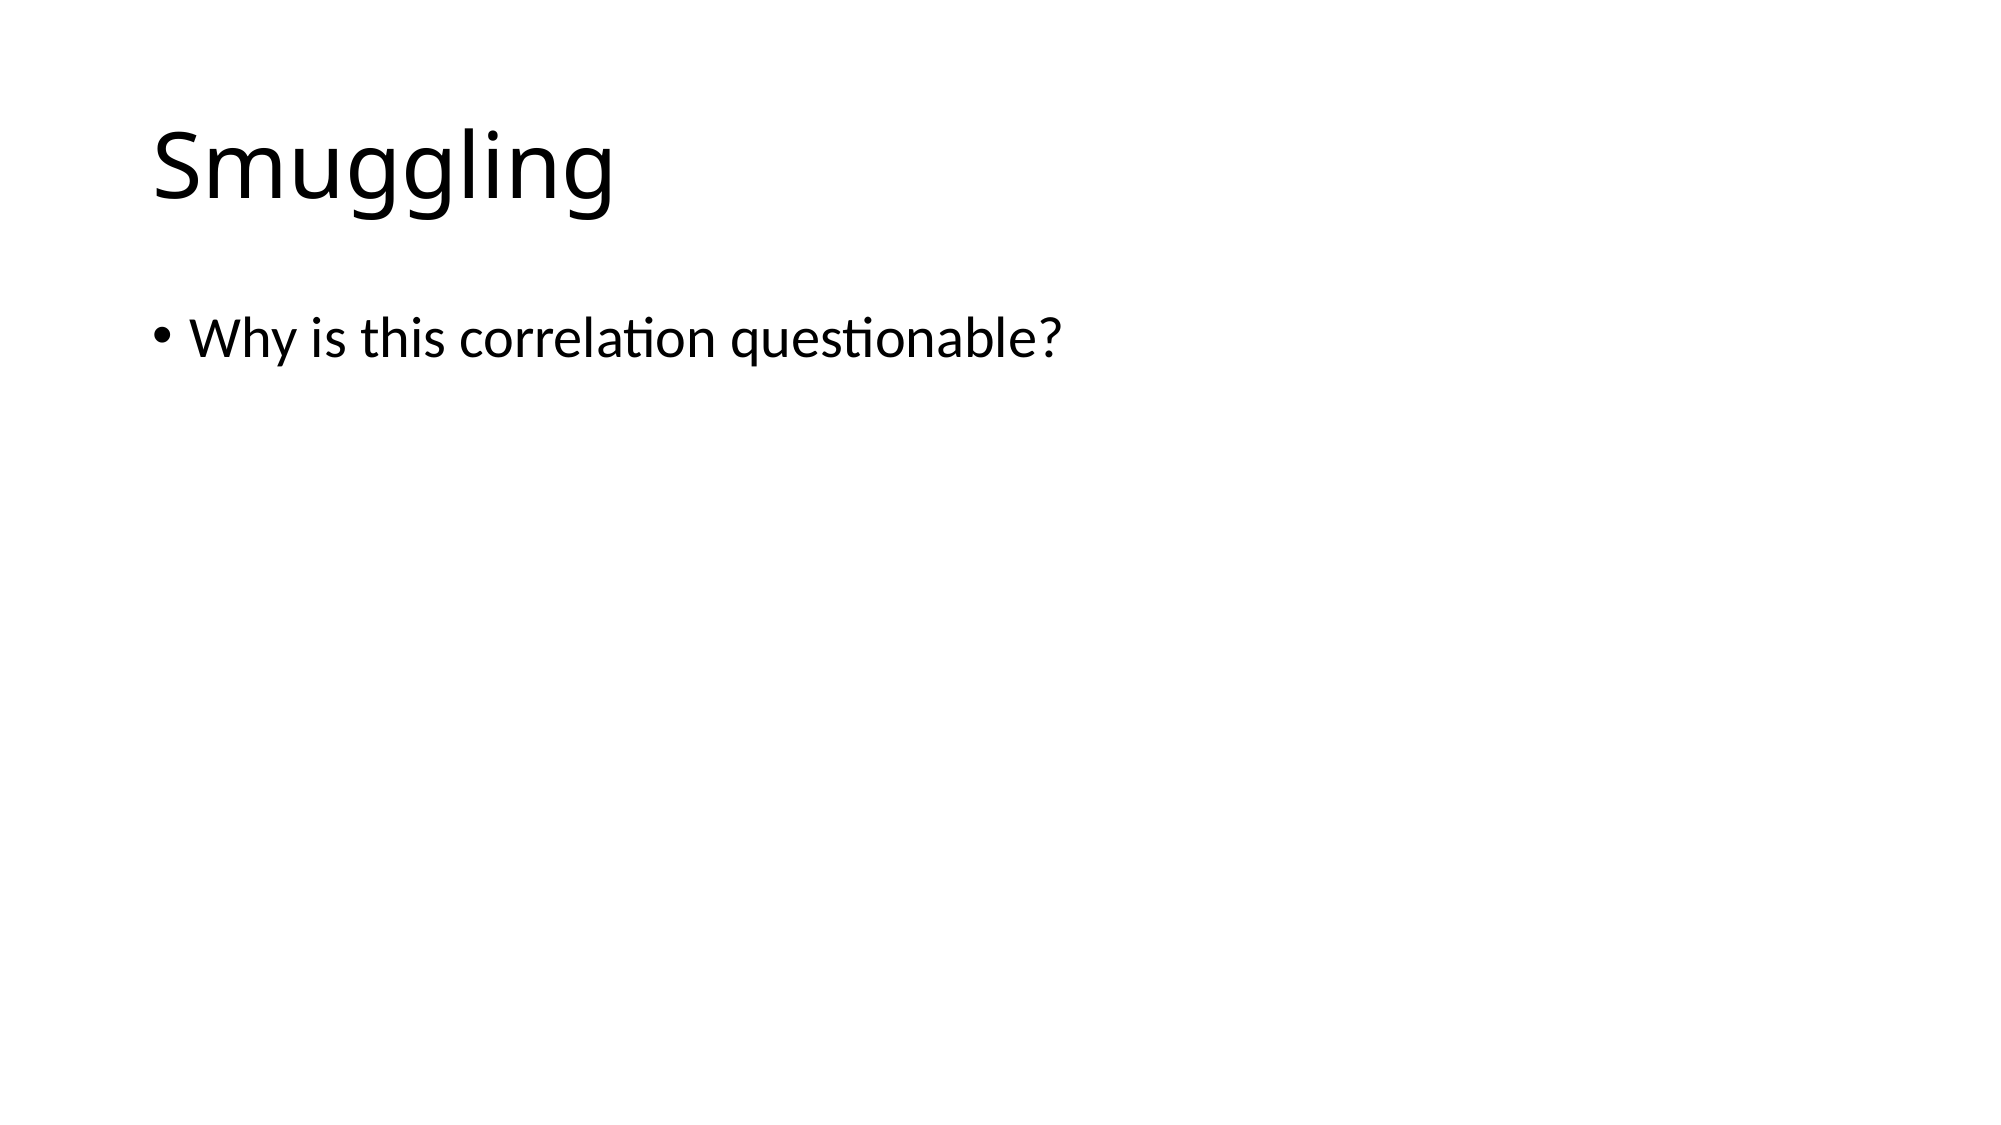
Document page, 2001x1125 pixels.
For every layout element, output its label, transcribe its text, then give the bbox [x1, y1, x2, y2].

title Smuggling [137, 59, 1863, 278]
list Why is this correlation questionable? [137, 299, 1863, 1014]
